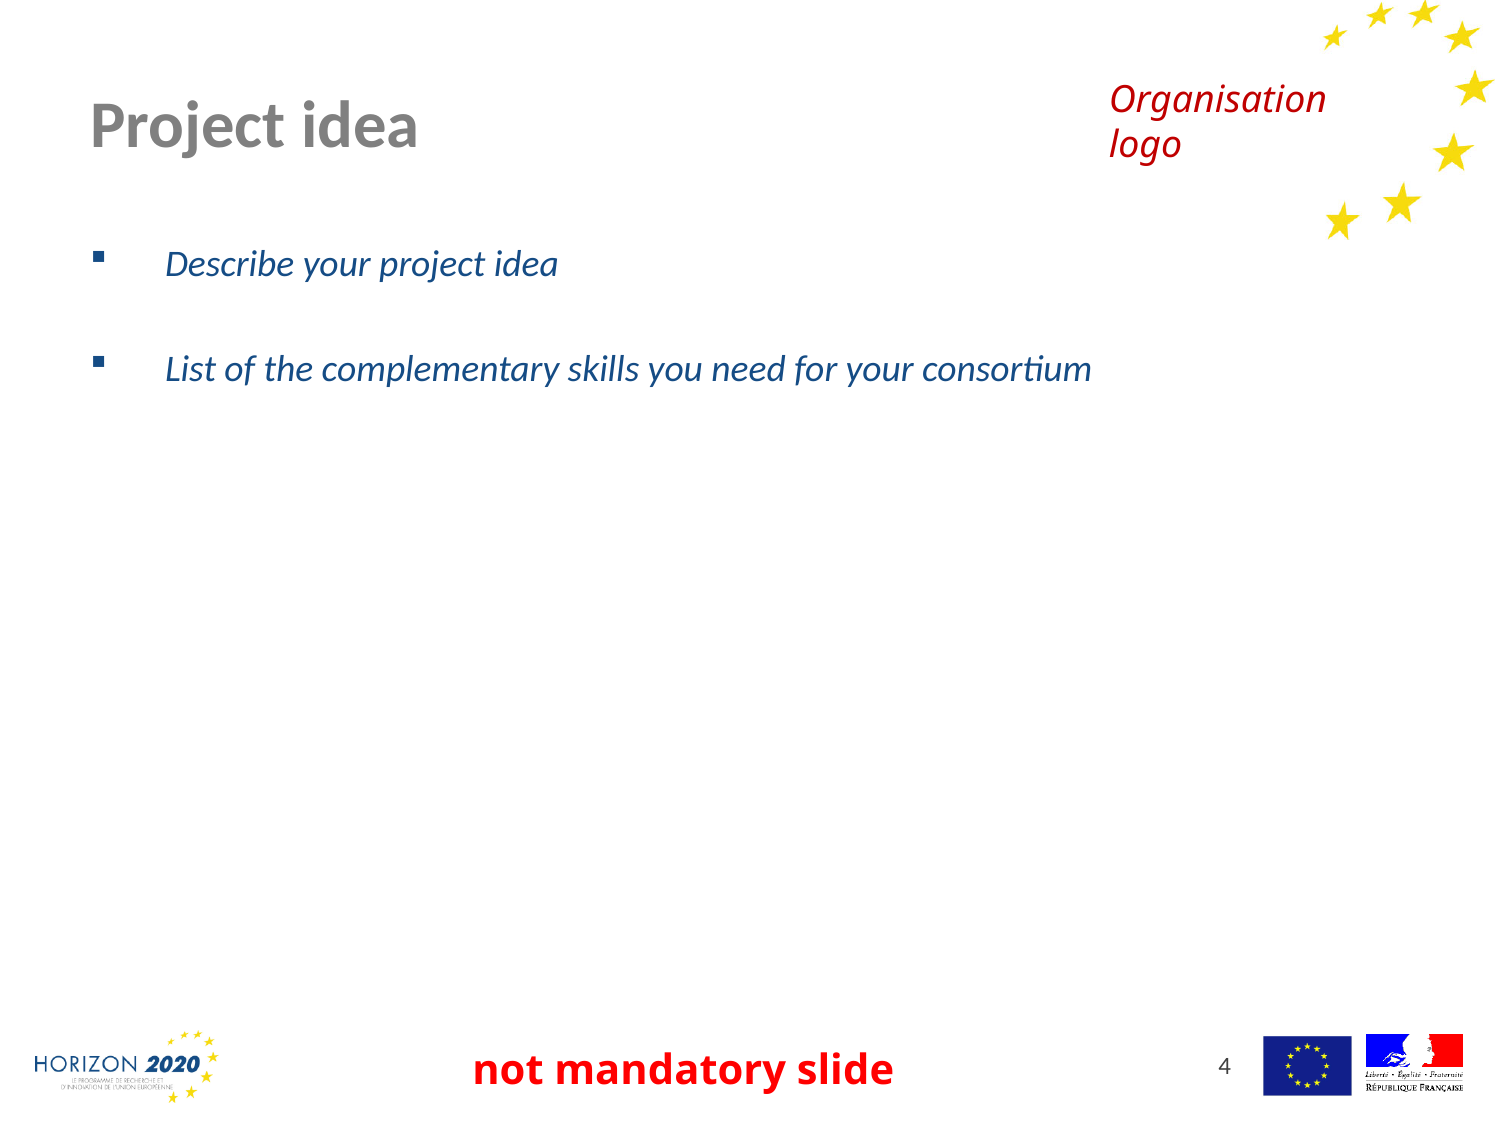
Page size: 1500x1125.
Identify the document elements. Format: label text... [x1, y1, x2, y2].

title Project idea [75, 45, 1425, 197]
text_box Organisation logo [1094, 67, 1399, 173]
list Describe your project idea List of the complementary skills you need for your consortium [75, 231, 1425, 1005]
picture [1261, 1034, 1353, 1097]
text_box not mandatory slide [457, 1035, 910, 1100]
slide_number 4 [1145, 1035, 1247, 1095]
picture [1365, 1034, 1463, 1092]
picture [1307, 0, 1495, 240]
picture [35, 1030, 219, 1103]
